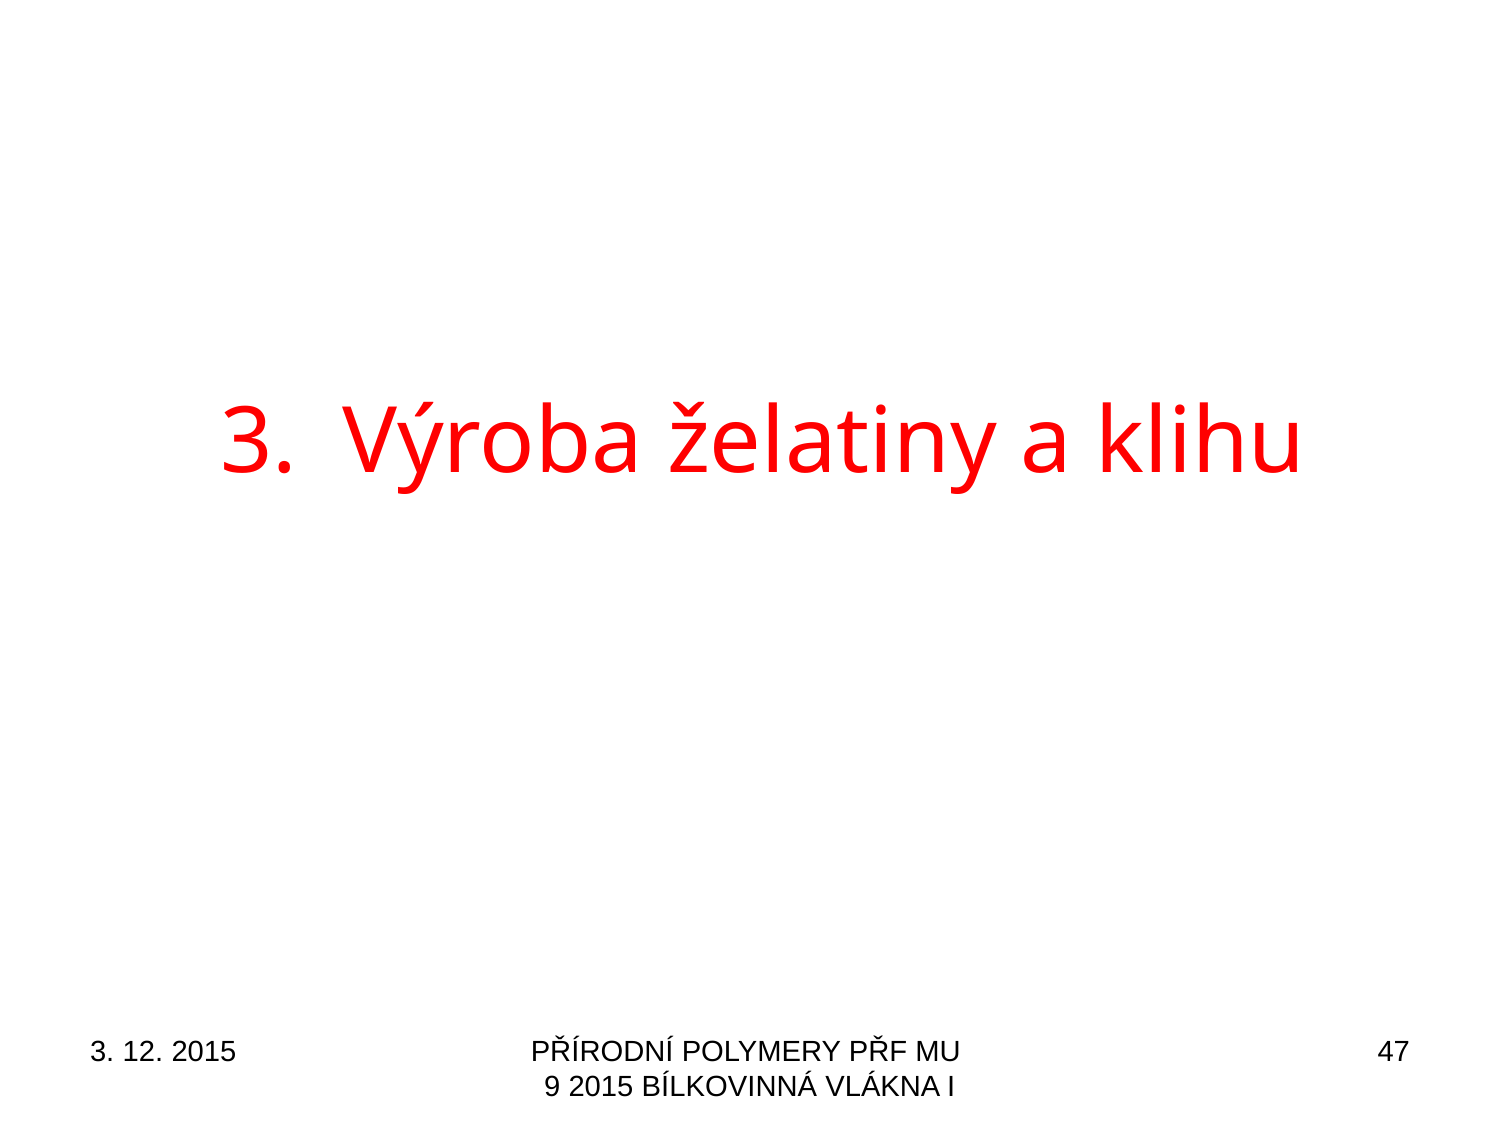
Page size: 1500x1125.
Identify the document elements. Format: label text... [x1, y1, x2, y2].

slide_number 47 [1074, 1024, 1426, 1103]
slide_number 3. 12. 2015 [74, 1024, 426, 1103]
footer PŘÍRODNÍ POLYMERY PŘF MU 9 2015 BÍLKOVINNÁ VLÁKNA I [512, 1024, 988, 1103]
list Výroba želatiny a klihu [88, 373, 1439, 551]
